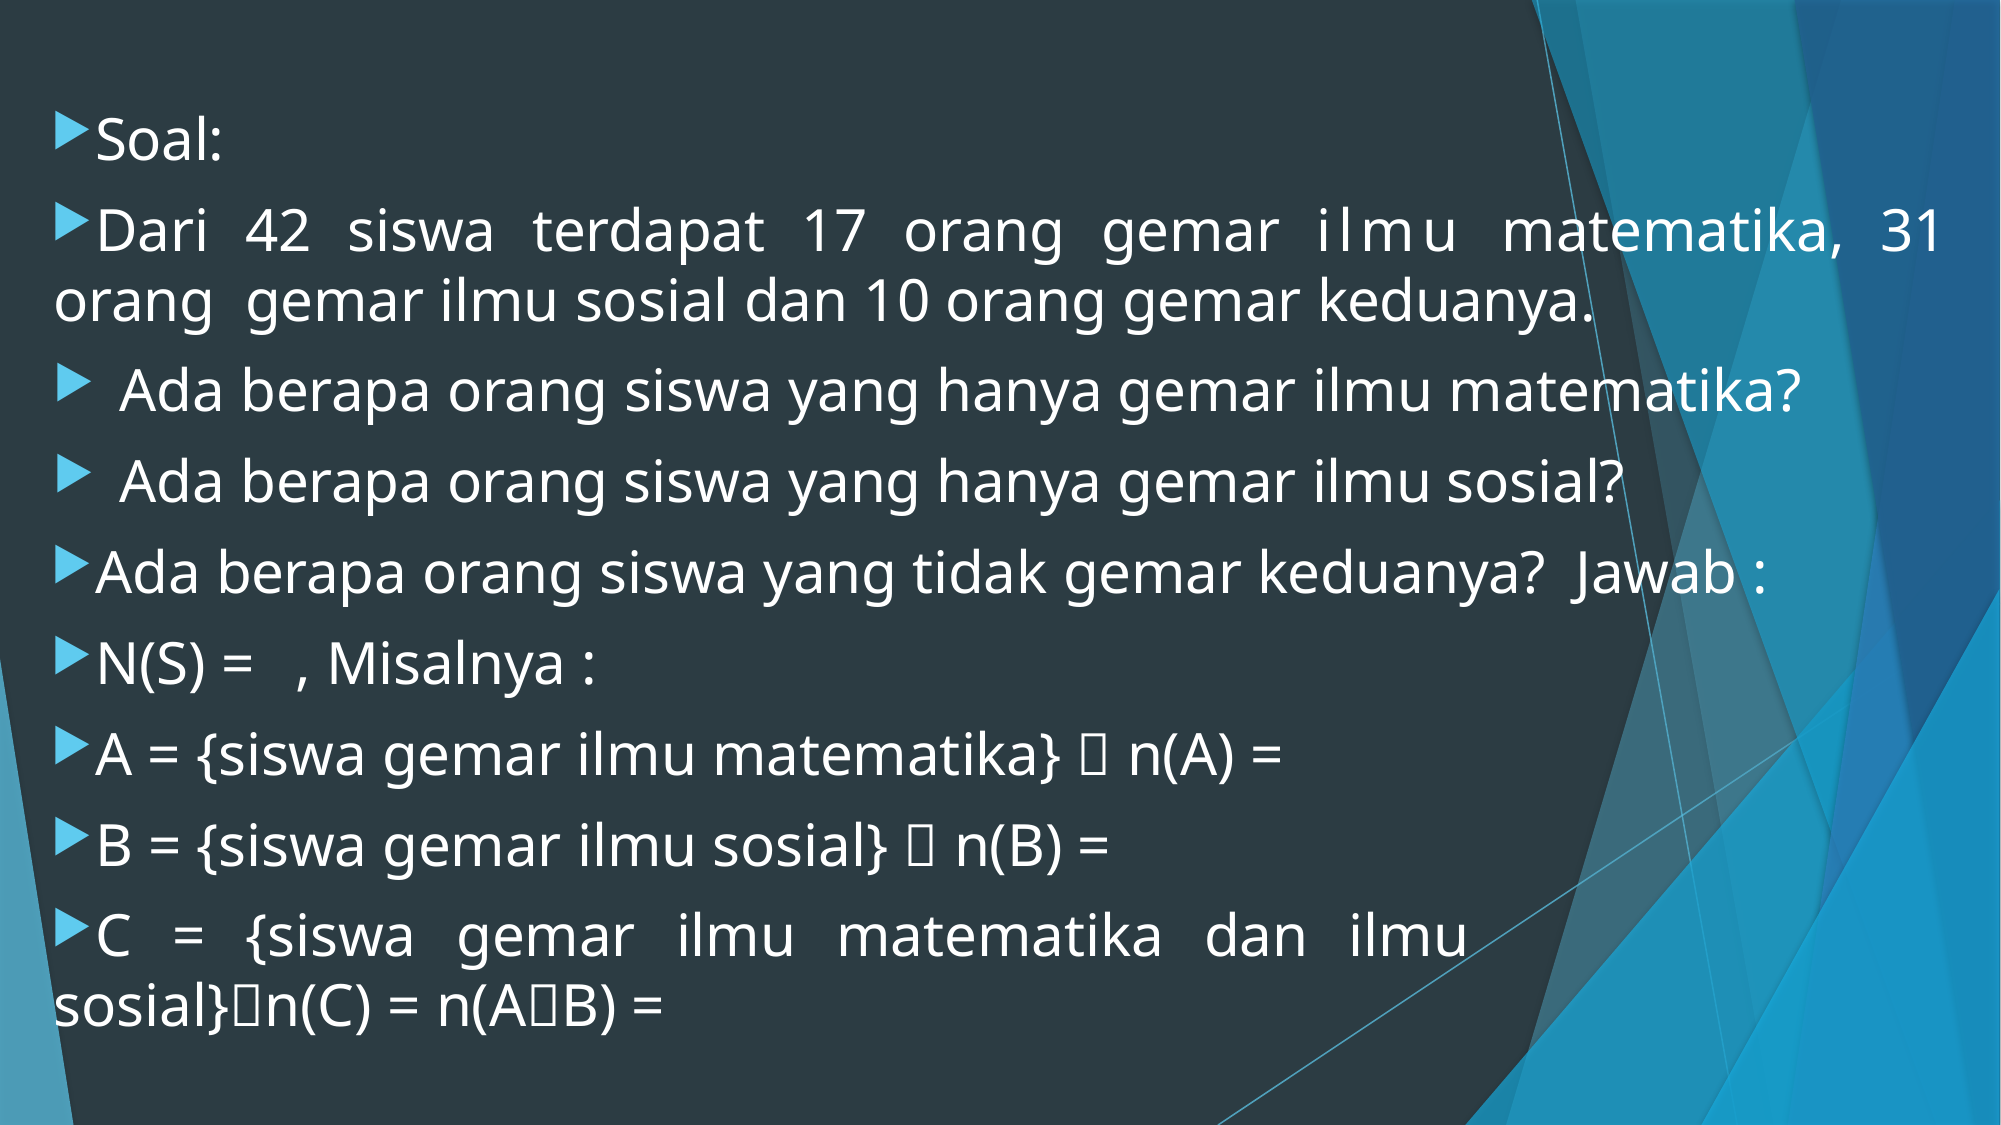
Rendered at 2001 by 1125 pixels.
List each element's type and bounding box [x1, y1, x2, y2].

text_box [0, 0, 2000, 1125]
